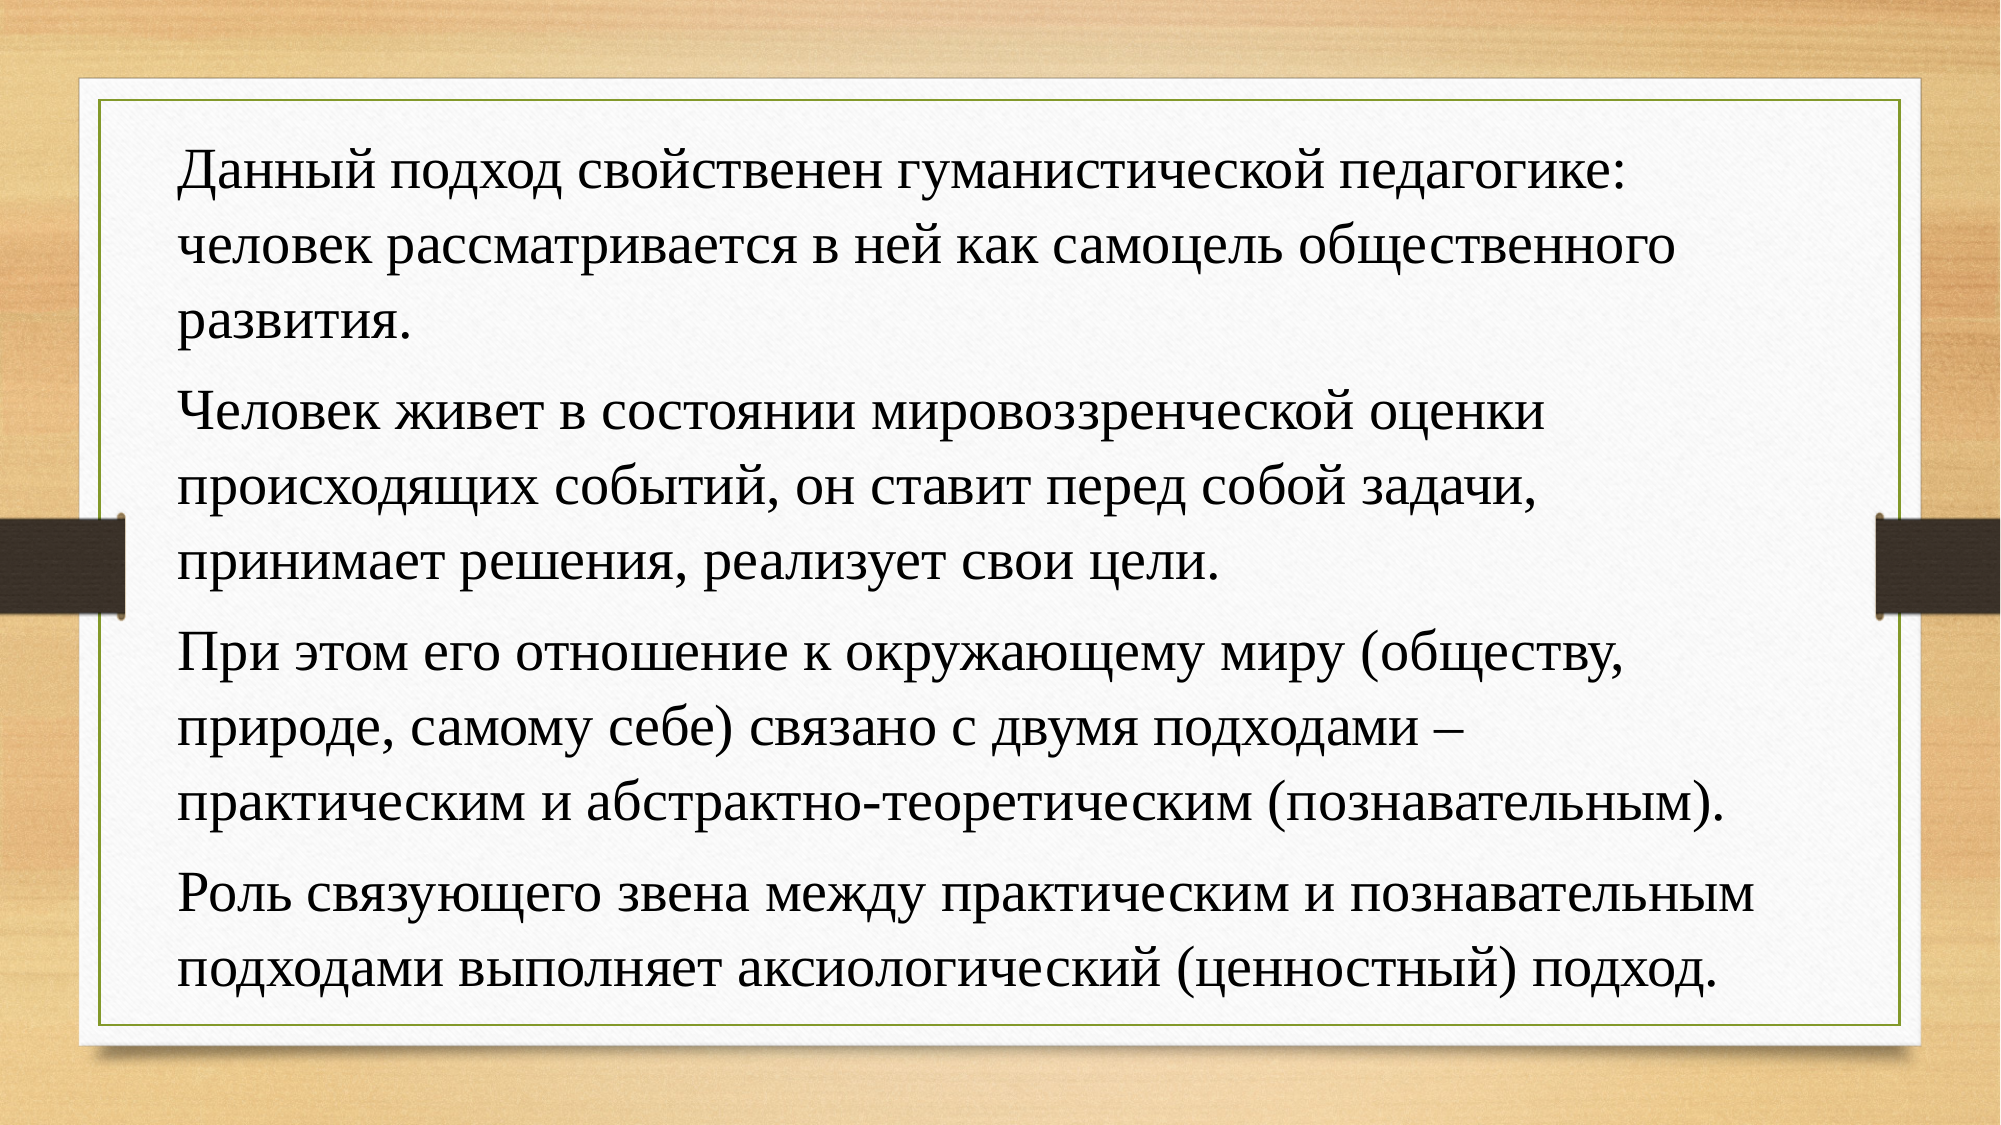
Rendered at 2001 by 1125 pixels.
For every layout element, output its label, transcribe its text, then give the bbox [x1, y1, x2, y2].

picture [0, 0, 2001, 1125]
text_box Данный подход свойственен гуманистической педагогике: человек рассматривается в ней как самоцель общественного развития. Человек живет в состоянии мировоззренческой оценки происходящих событий, он ставит перед собой задачи, принимает решения, реализует свои цели. При этом его отношение к окружающему миру (обществу, природе, самому себе) связано с двумя подходами – практическим и абстрактно-теоретическим (познавательным). Роль связующего звена между практическим и познавательным подходами выполняет аксиологический (ценностный) подход. [163, 117, 1818, 1006]
